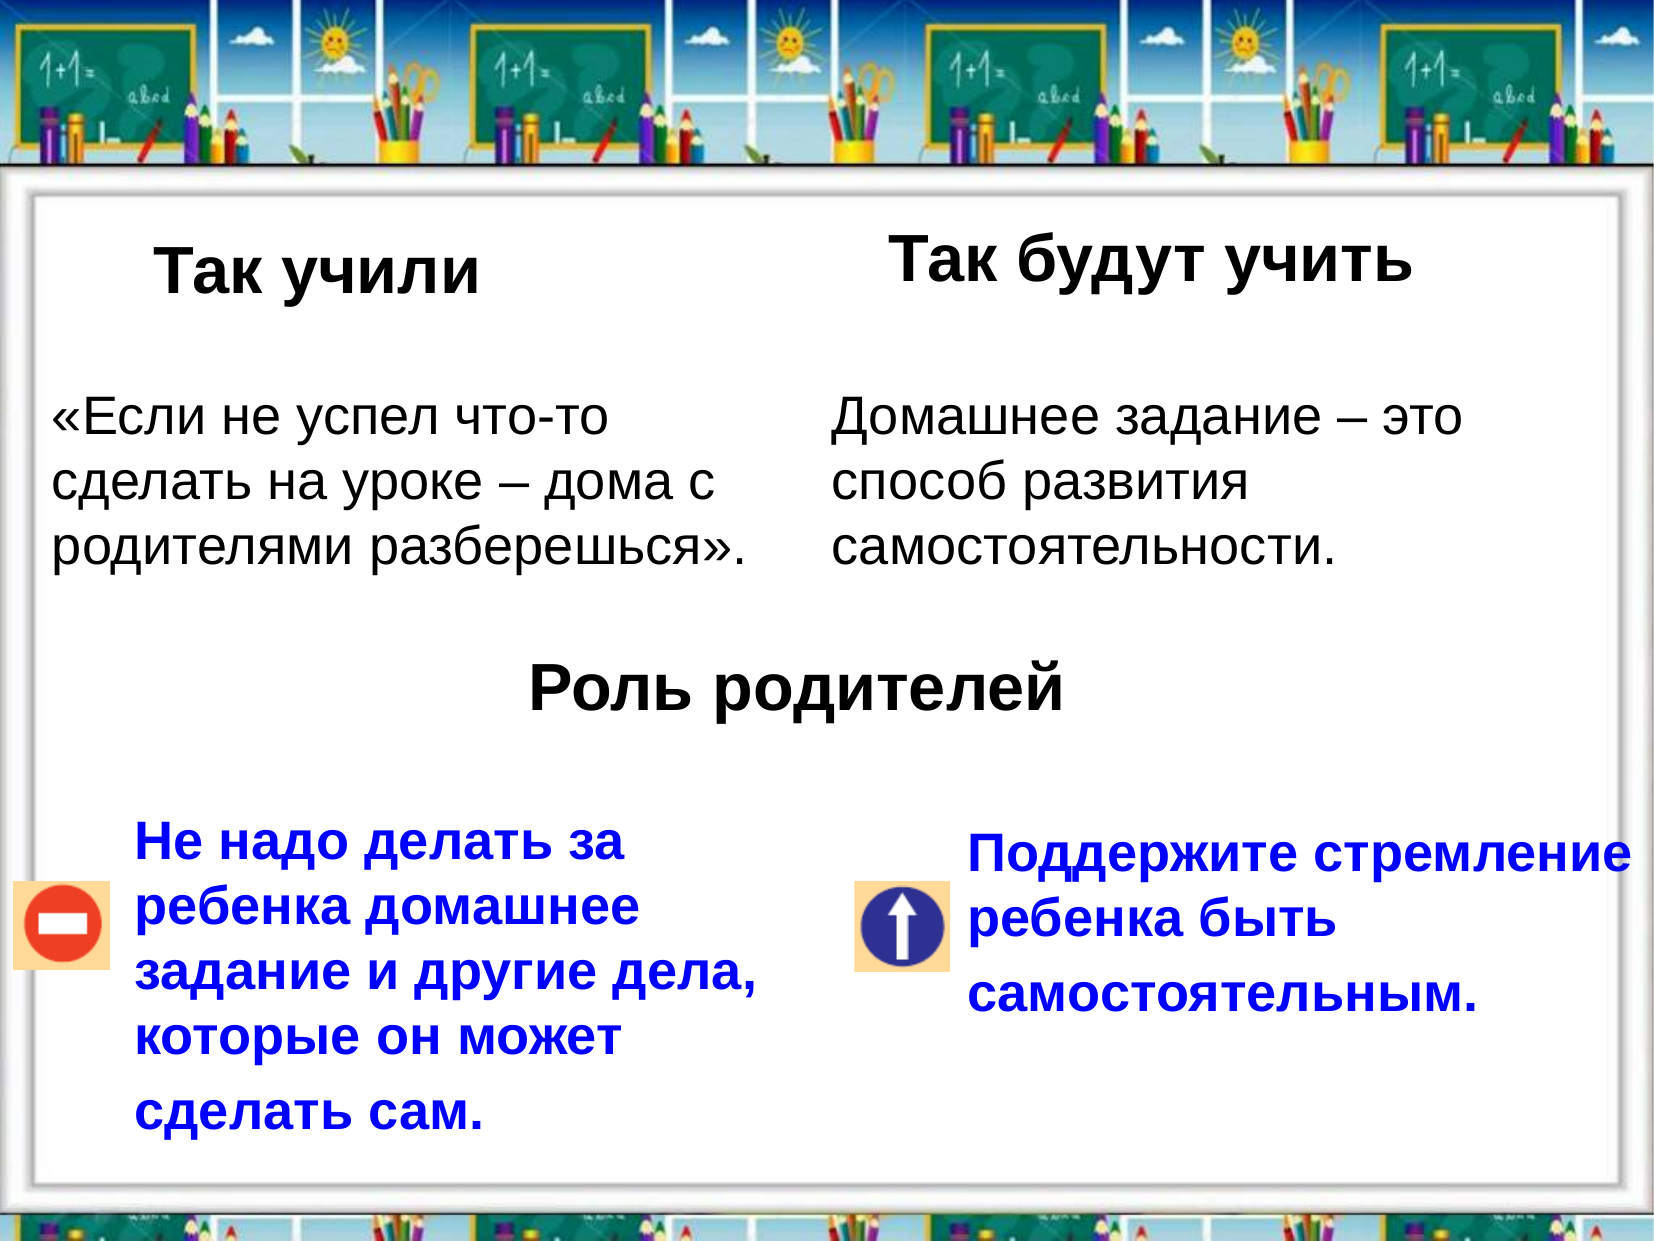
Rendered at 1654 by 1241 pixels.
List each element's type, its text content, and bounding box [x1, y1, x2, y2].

text_box Так учили [47, 218, 723, 315]
text_box Домашнее задание – это способ развития самостоятельности. [815, 371, 1560, 584]
text_box Не надо делать за ребенка домашнее задание и другие дела, которые он может сделать сам. [117, 797, 794, 1151]
text_box Поддержите стремление ребенка быть самостоятельным. [950, 809, 1654, 1033]
picture [0, 0, 1654, 1241]
text_box Роль родителей [177, 643, 1418, 733]
text_box «Если не успел что-то сделать на уроке – дома с родителями разберешься». [35, 371, 792, 584]
text_box Так будут учить [779, 206, 1524, 303]
